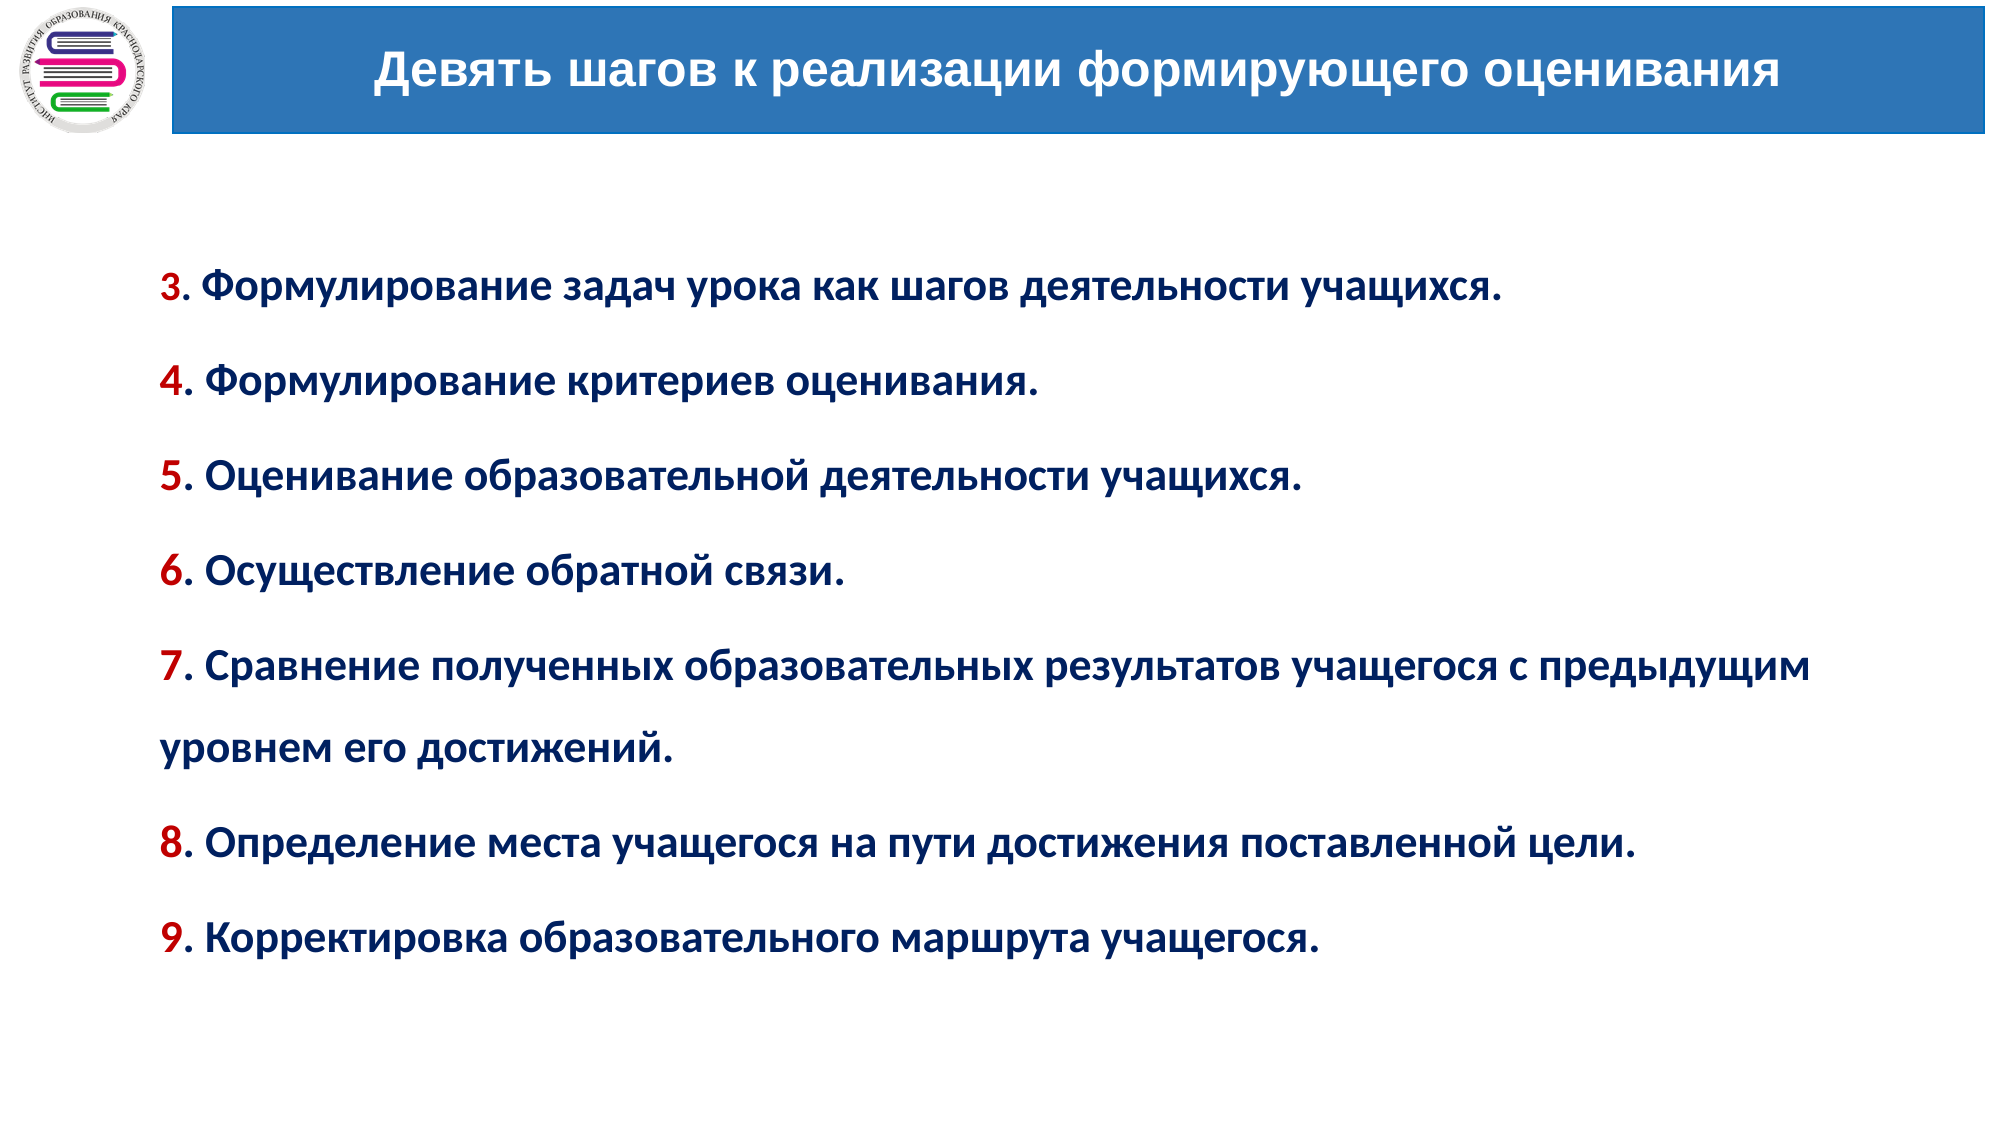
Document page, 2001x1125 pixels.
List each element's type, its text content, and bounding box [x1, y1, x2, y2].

picture [19, 7, 145, 133]
text_box 3. Формулирование задач урока как шагов деятельности учащихся. 4. Формулирование критериев оценивания. 5. Оценивание образовательной деятельности учащихся. 6. Осуществление обратной связи. 7. Сравнение полученных образовательных результатов учащегося с предыдущим уровнем его достижений. 8. Определение места учащегося на пути достижения поставленной цели. 9. Корректировка образовательного маршрута учащегося. [144, 219, 1950, 970]
title Девять шагов к реализации формирующего оценивания [172, 6, 1985, 134]
